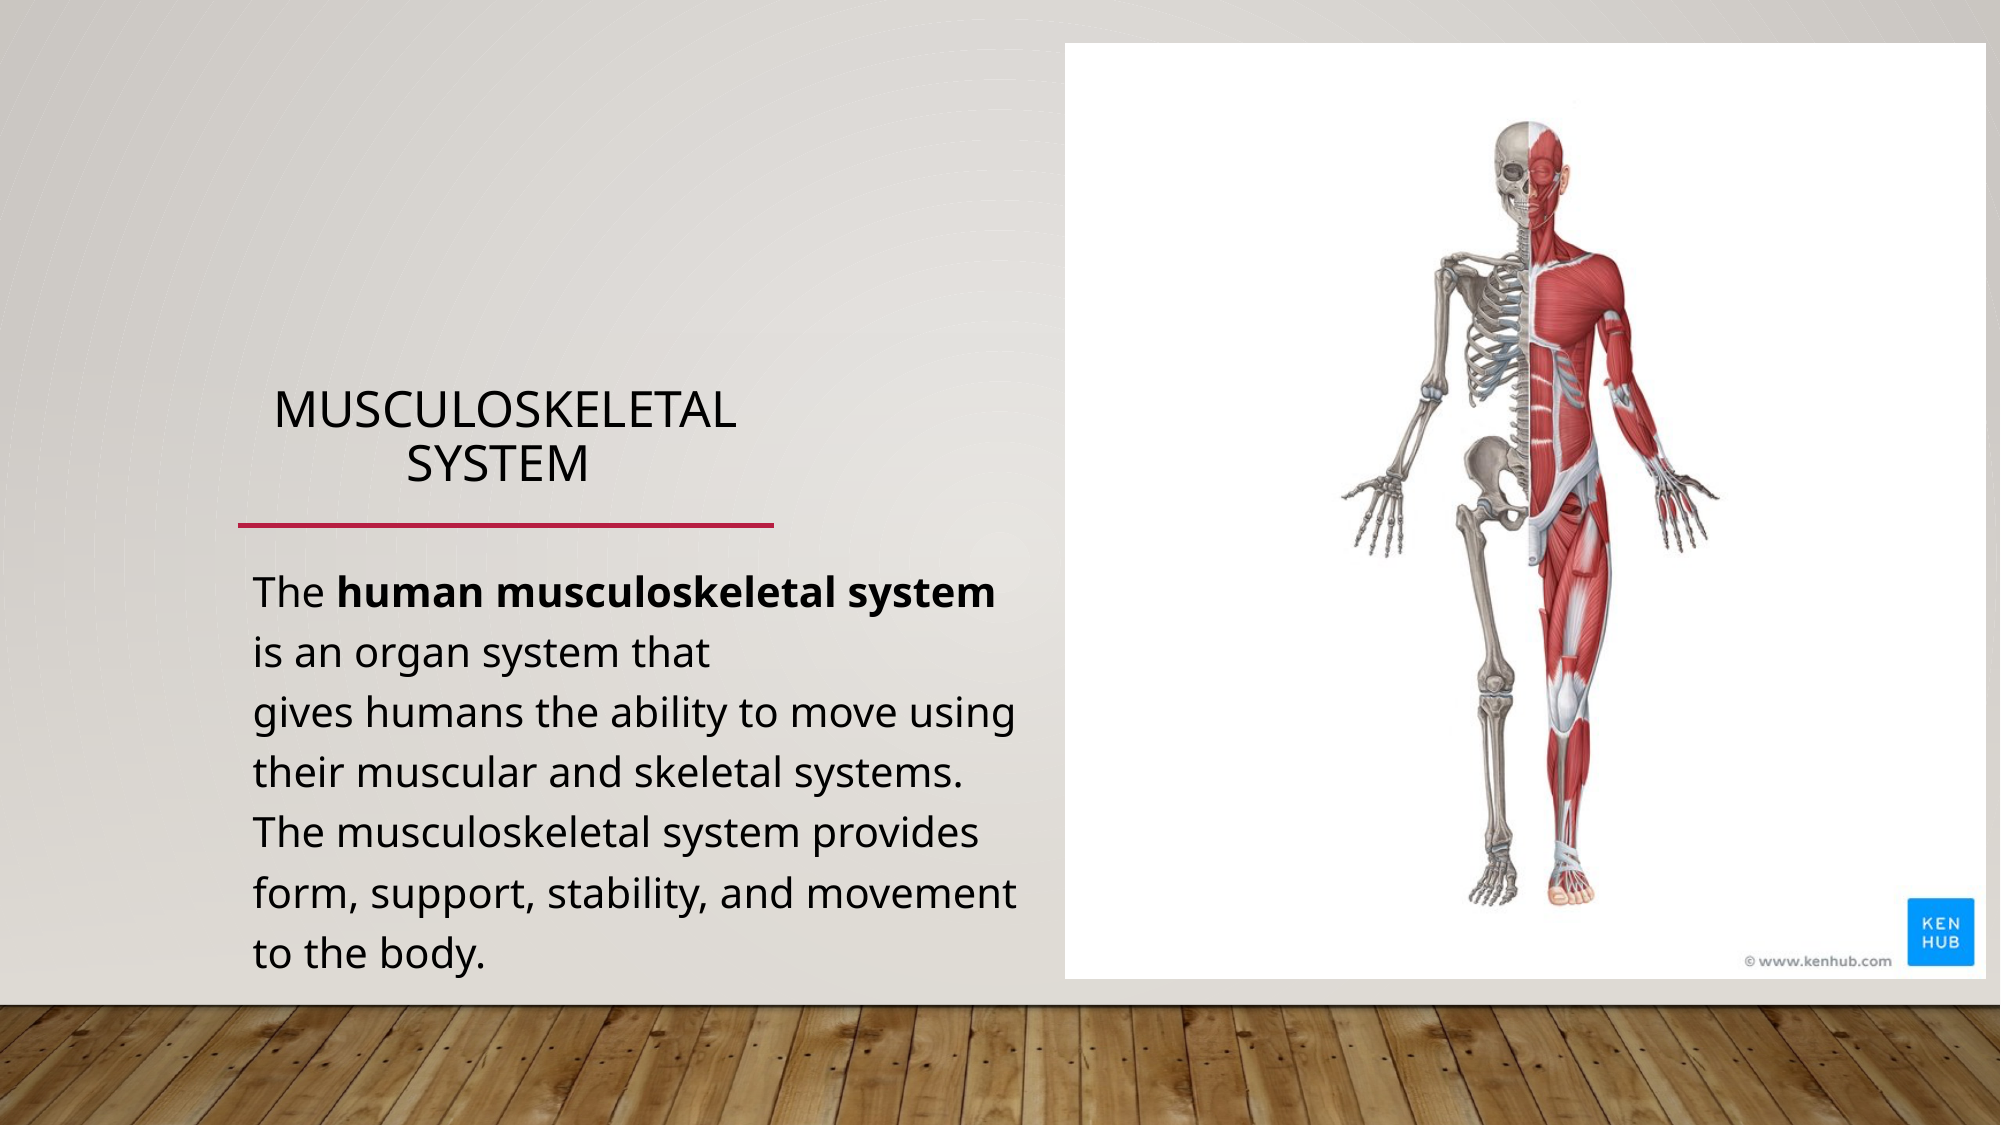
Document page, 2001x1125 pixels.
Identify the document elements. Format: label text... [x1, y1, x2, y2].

title Musculoskeletal system [236, 131, 774, 500]
list The human musculoskeletal system is an organ system that gives humans the ability to move using their muscular and skeletal systems. The musculoskeletal system provides form, support, stability, and movement to the body. [237, 548, 1041, 1106]
picture [0, 1005, 2000, 1125]
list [1064, 42, 1987, 979]
